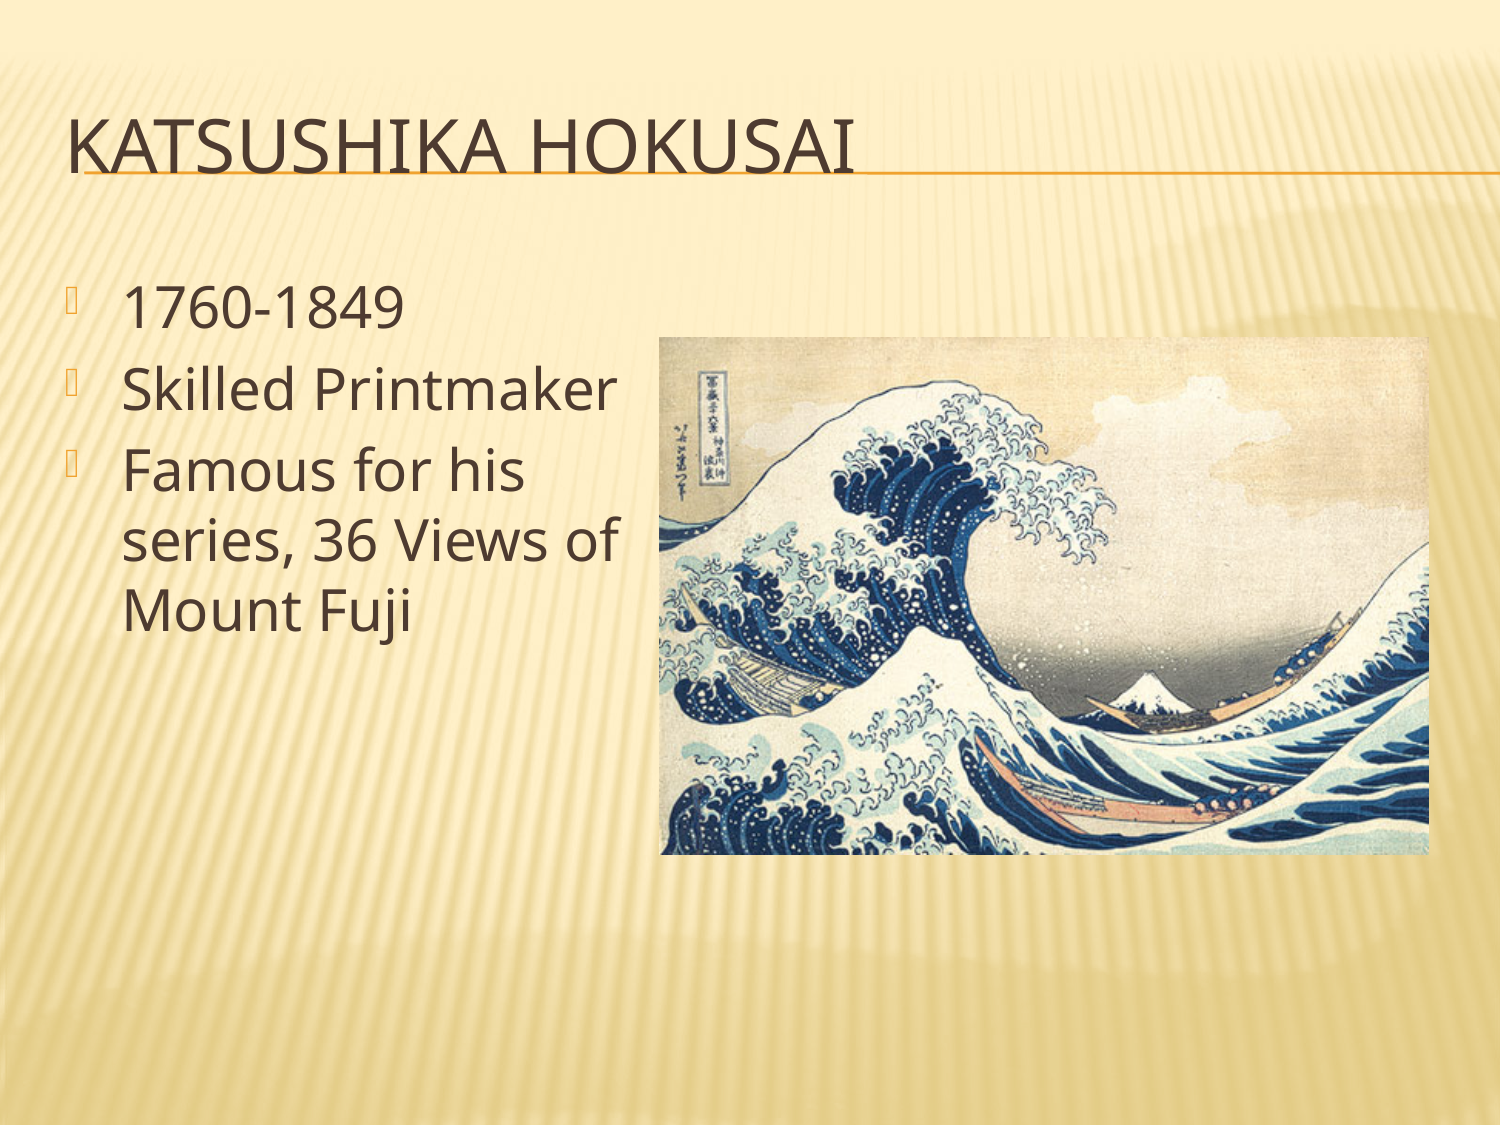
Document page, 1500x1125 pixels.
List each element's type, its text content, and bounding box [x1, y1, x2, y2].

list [658, 337, 1429, 855]
list 1760-1849 Skilled Printmaker Famous for his series, 36 Views of Mount Fuji [50, 262, 660, 1038]
title Katsushika Hokusai [49, 75, 1475, 213]
